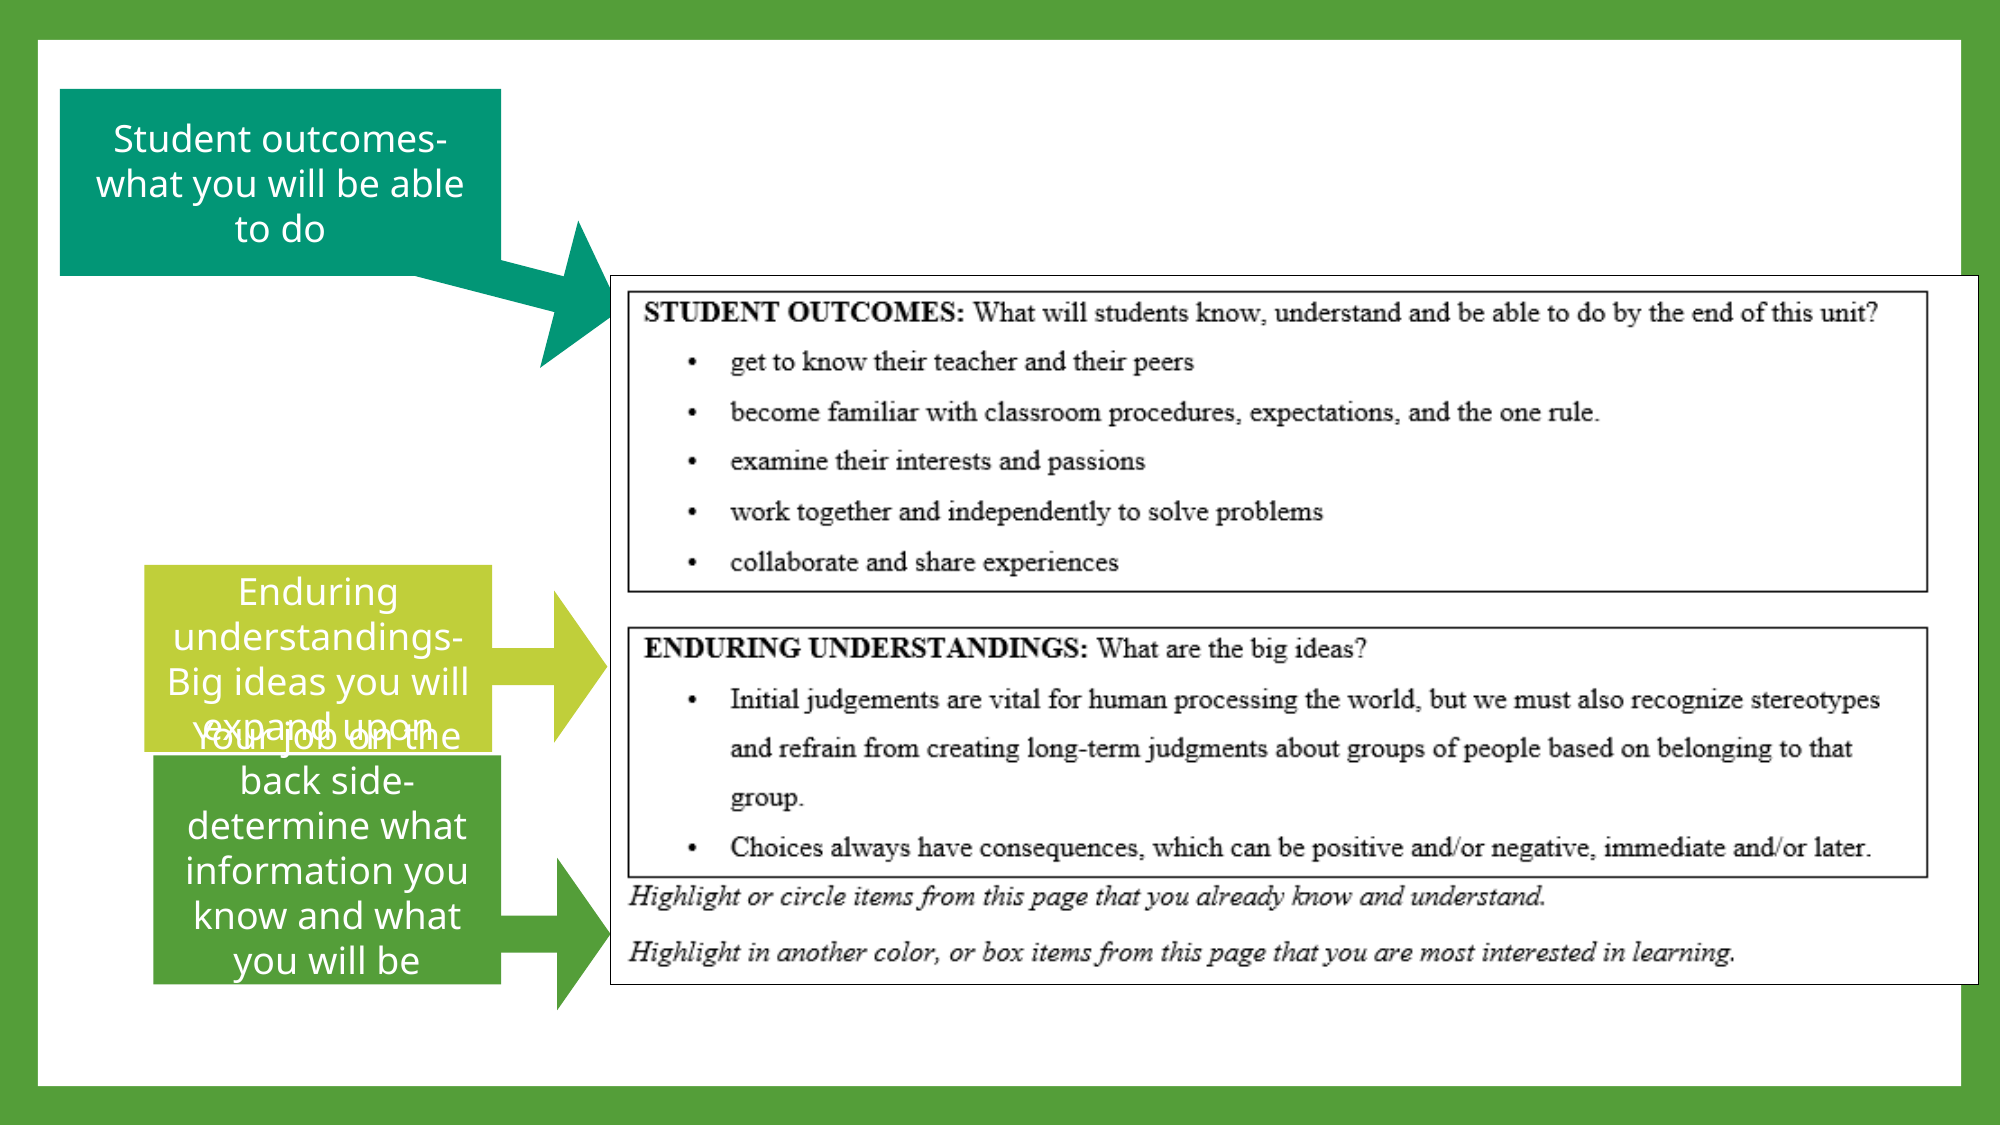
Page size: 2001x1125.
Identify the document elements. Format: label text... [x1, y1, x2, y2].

text_box [477, 589, 604, 745]
text_box [405, 219, 607, 370]
text_box [480, 856, 604, 1012]
text_box Enduring understandings- Big ideas you will expand upon [143, 563, 494, 753]
picture [610, 275, 1979, 985]
text_box Your job on the back side- determine what information you know and what you will be learning. [152, 754, 503, 986]
text_box Student outcomes- what you will be able to do [58, 87, 503, 277]
